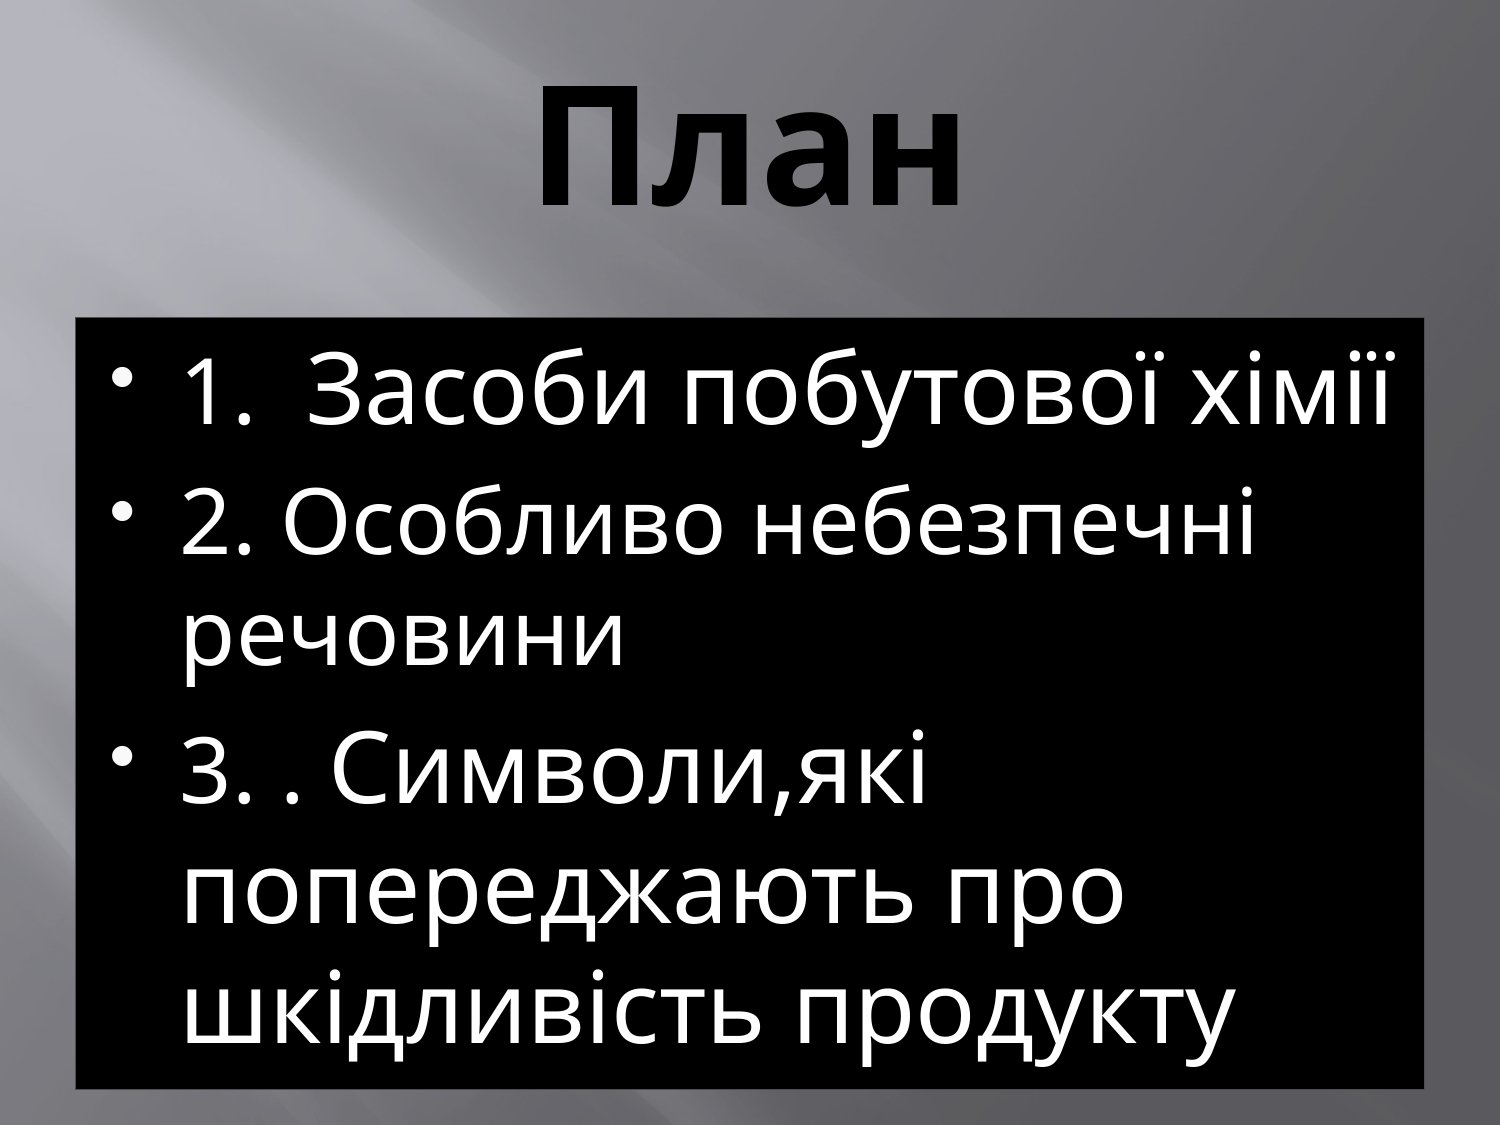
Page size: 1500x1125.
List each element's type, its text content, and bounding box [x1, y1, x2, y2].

title План [75, 45, 1425, 233]
list 1. Засоби побутової хімії 2. Особливо небезпечні речовини 3. . Символи,які попереджають про шкідливість продукту [75, 317, 1425, 1090]
